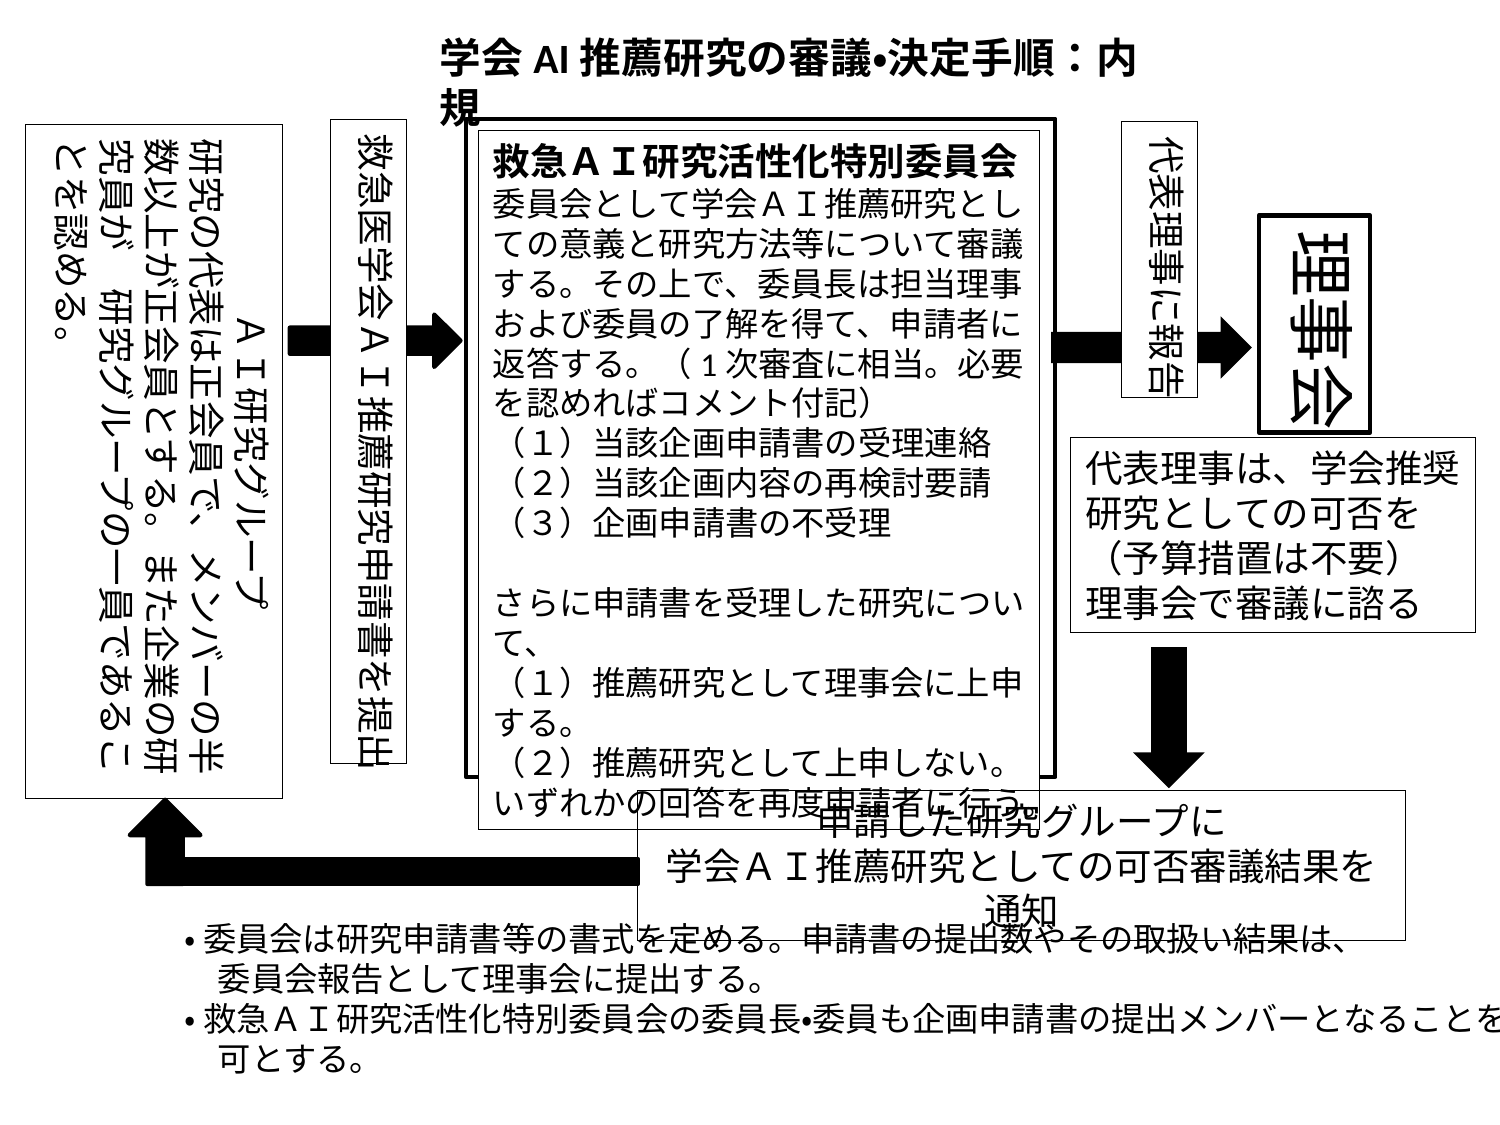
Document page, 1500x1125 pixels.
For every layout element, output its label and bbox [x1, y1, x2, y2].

text_box [24, 24, 1495, 1088]
